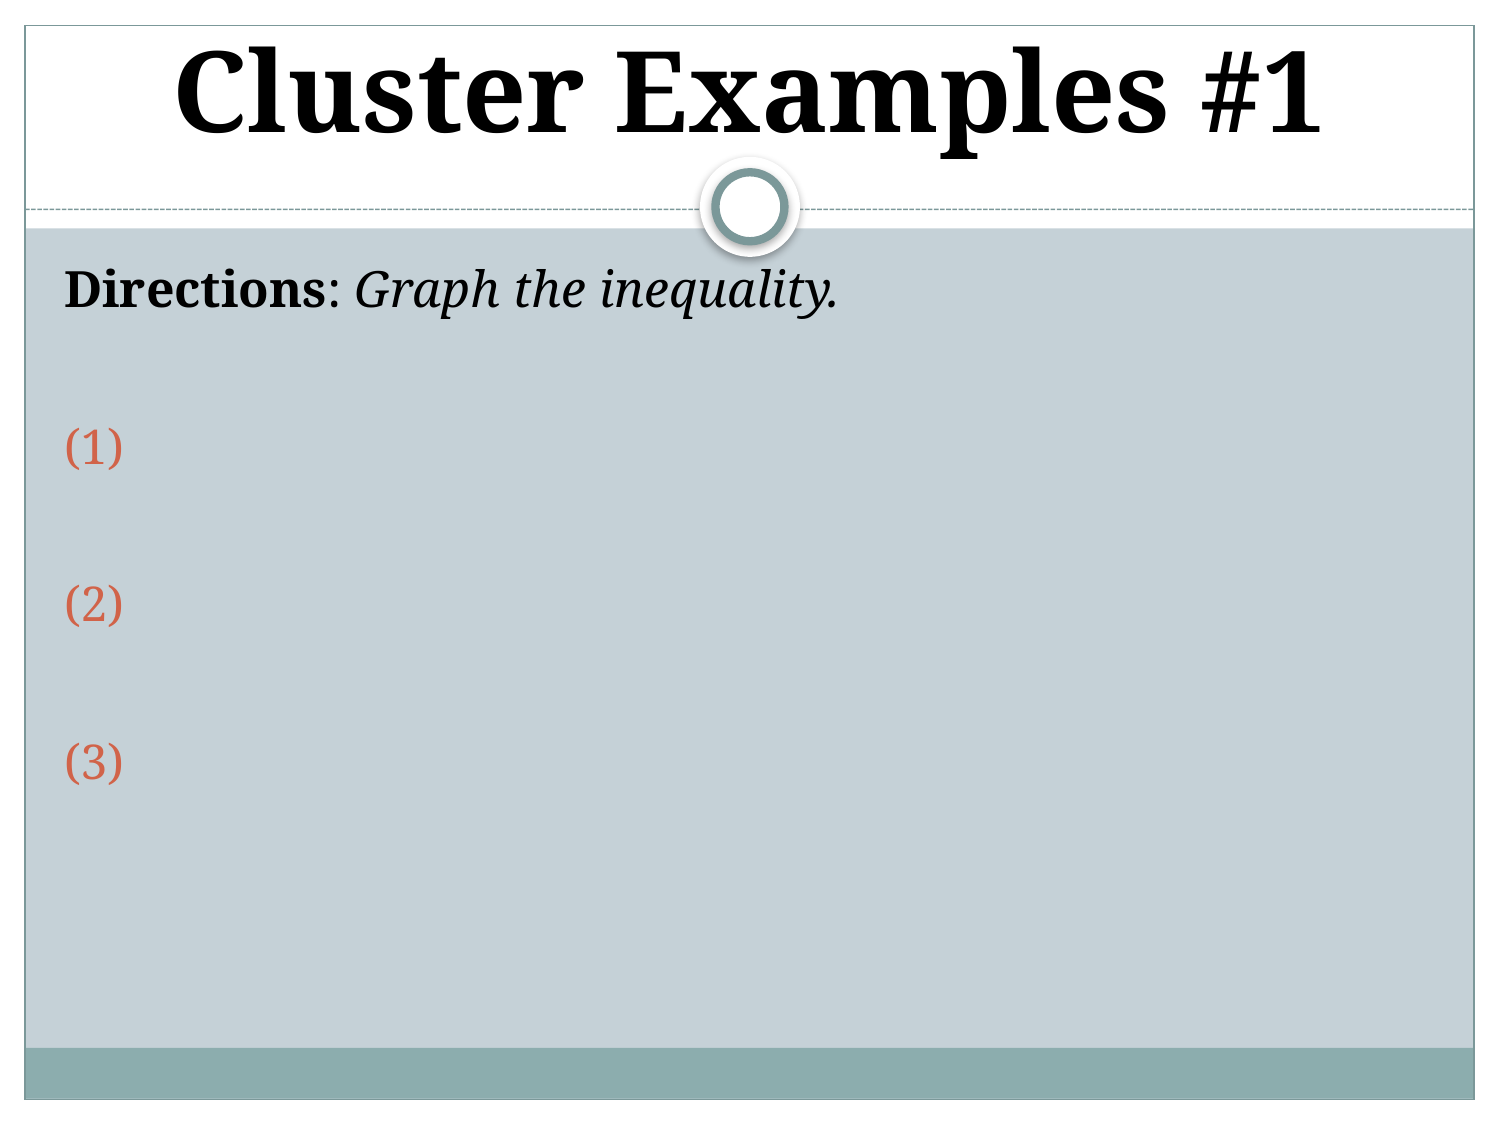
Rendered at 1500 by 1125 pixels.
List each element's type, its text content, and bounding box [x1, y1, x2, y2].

title Cluster Examples #1 [49, 37, 1450, 162]
